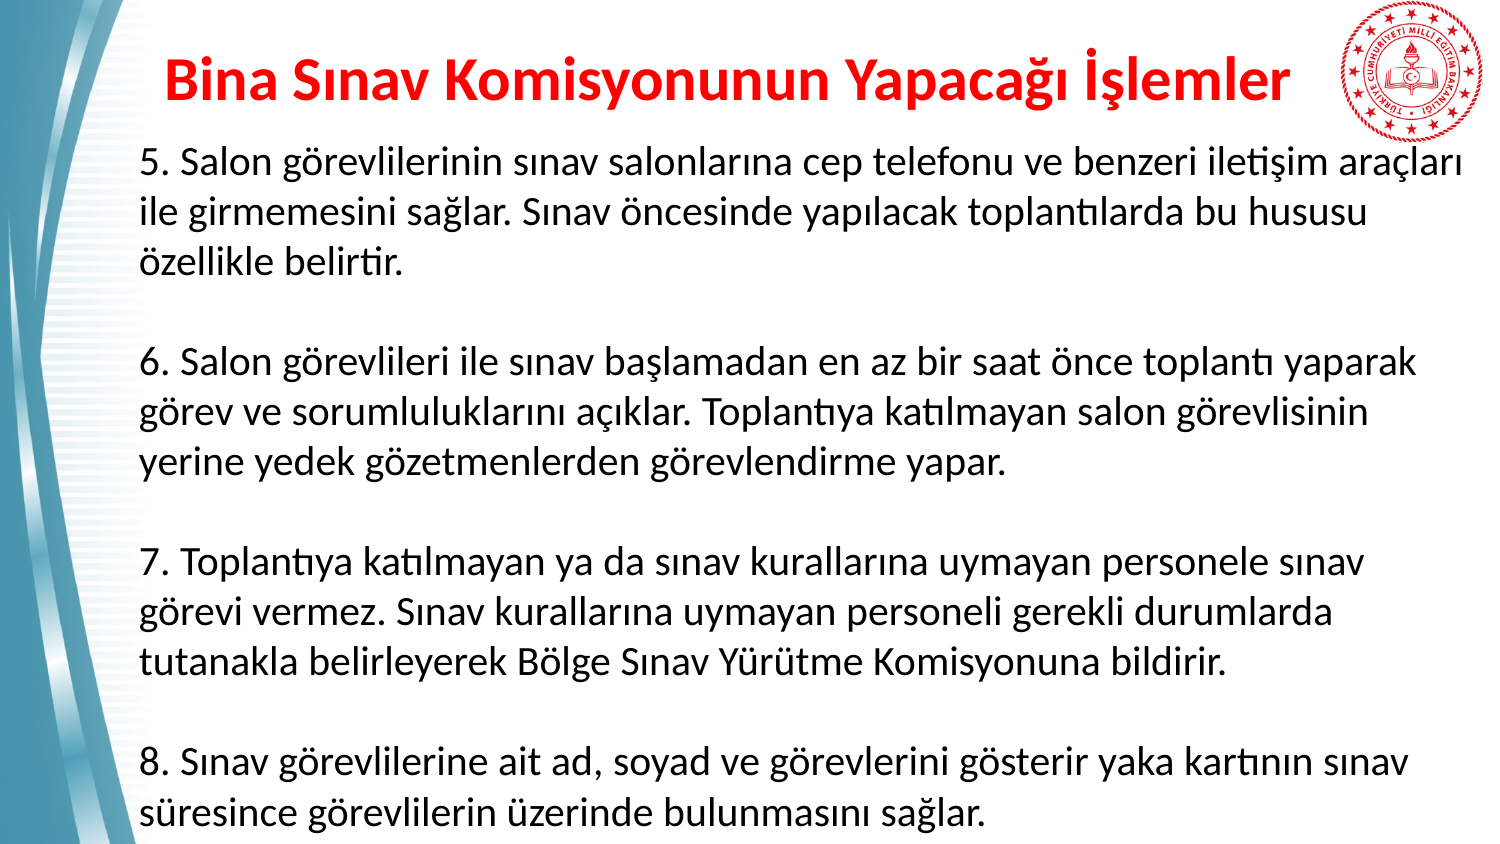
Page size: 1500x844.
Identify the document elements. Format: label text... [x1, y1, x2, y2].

text_box 5. Salon görevlilerinin sınav salonlarına cep telefonu ve benzeri iletişim araçları ile girmemesini sağlar. Sınav öncesinde yapılacak toplantılarda bu hususu özellikle belirtir. 6. Salon görevlileri ile sınav başlamadan en az bir saat önce toplantı yaparak görev ve sorumluluklarını açıklar. Toplantıya katılmayan salon görevlisinin yerine yedek gözetmenlerden görevlendirme yapar. 7. Toplantıya katılmayan ya da sınav kurallarına uymayan personele sınav görevi vermez. Sınav kurallarına uymayan personeli gerekli durumlarda tutanakla belirleyerek Bölge Sınav Yürütme Komisyonuna bildirir. 8. Sınav görevlilerine ait ad, soyad ve görevlerini gösterir yaka kartının sınav süresince görevlilerin üzerinde bulunmasını sağlar. [123, 126, 1484, 825]
picture [1340, 0, 1483, 126]
title Bina Sınav Komisyonunun Yapacağı İşlemler [101, 5, 1356, 146]
picture [0, 0, 916, 844]
